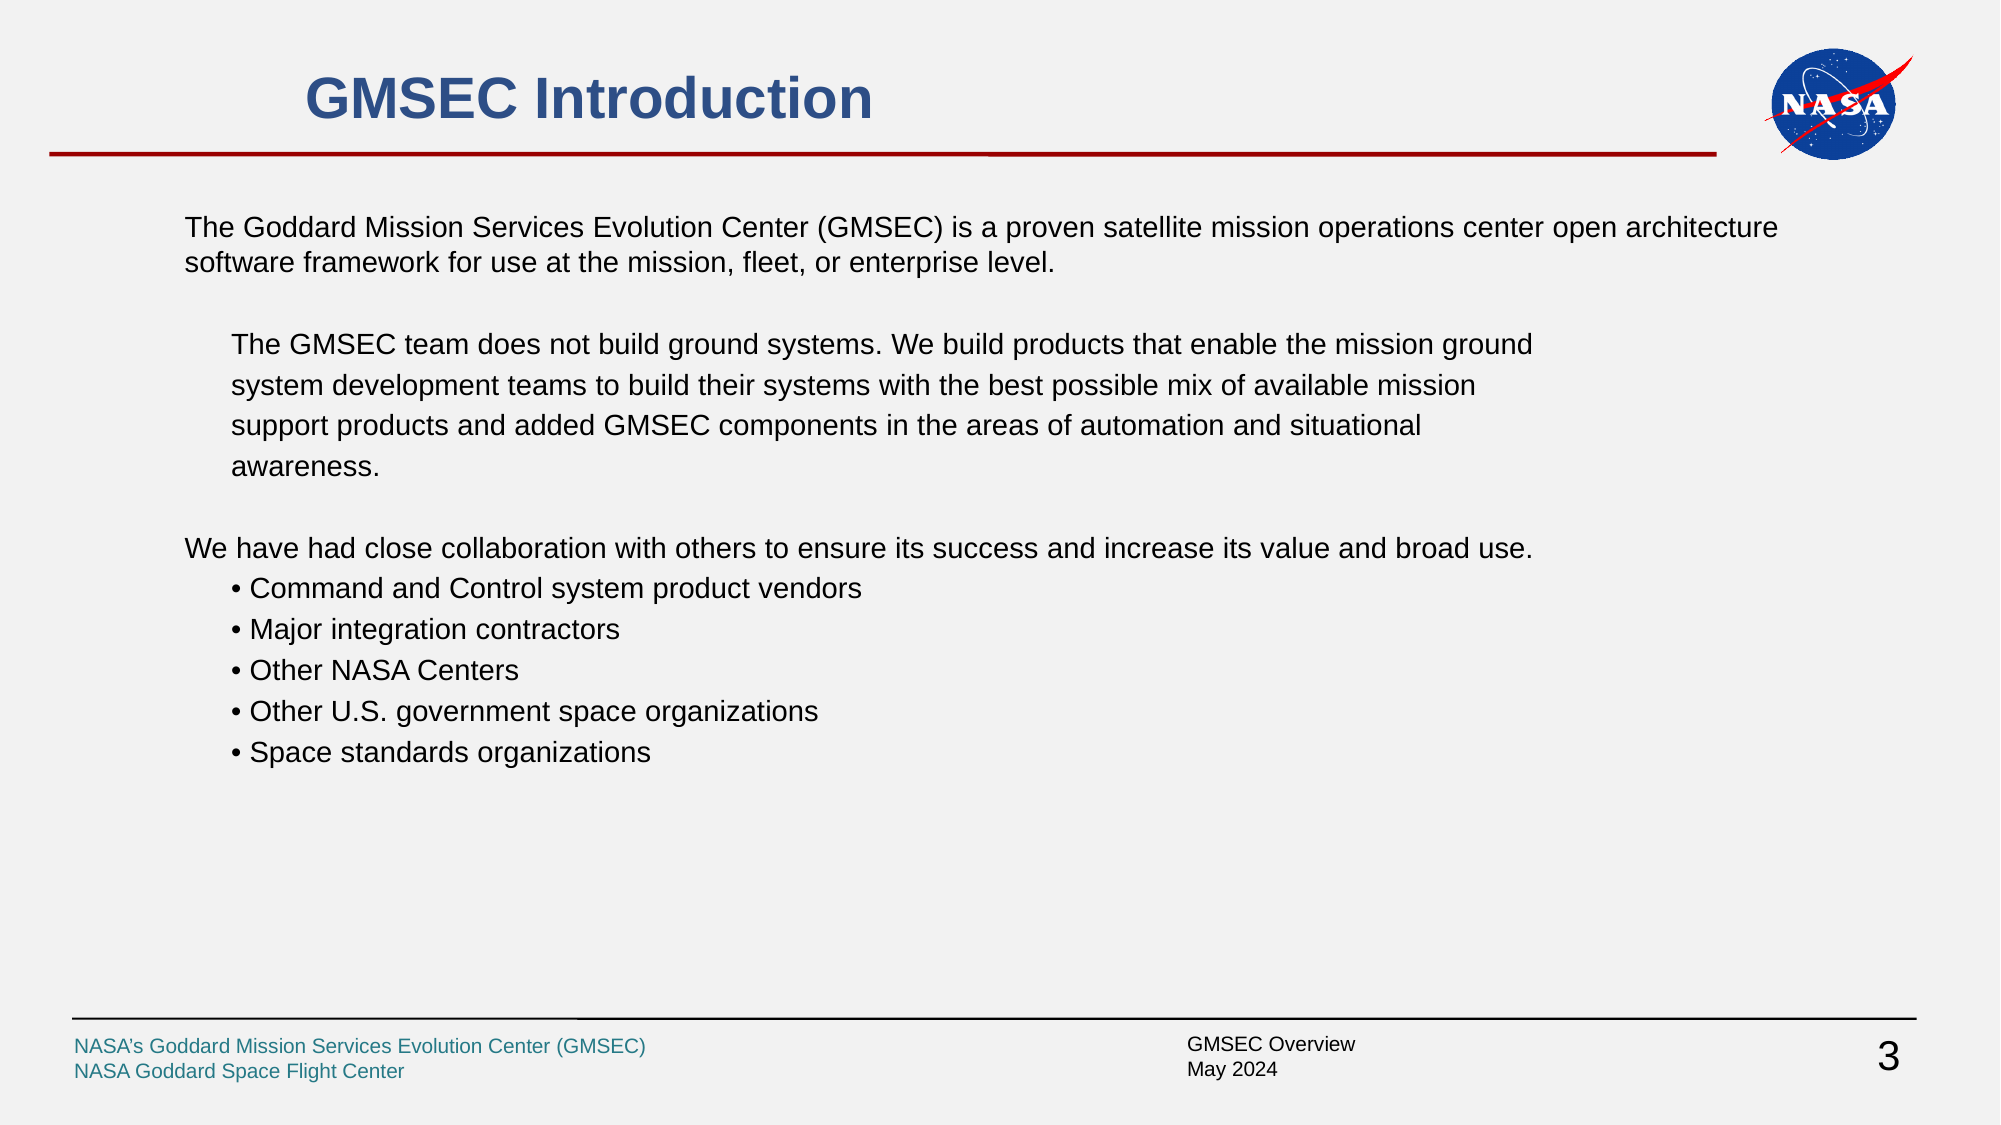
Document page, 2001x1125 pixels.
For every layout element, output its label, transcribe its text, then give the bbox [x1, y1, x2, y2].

text_box The Goddard Mission Services Evolution Center (GMSEC) is a proven satellite mission operations center open architecture software framework for use at the mission, fleet, or enterprise level. The GMSEC team does not build ground systems. We build products that enable the mission ground system development teams to build their systems with the best possible mix of available mission support products and added GMSEC components in the areas of automation and situational awareness. We have had close collaboration with others to ensure its success and increase its value and broad use. • Command and Control system product vendors • Major integration contractors • Other NASA Centers • Other U.S. government space organizations • Space standards organizations [127, 202, 1800, 954]
picture [1758, 45, 1920, 163]
slide_number 3 [1783, 1012, 1916, 1087]
title GMSEC Introduction [289, 53, 1536, 148]
